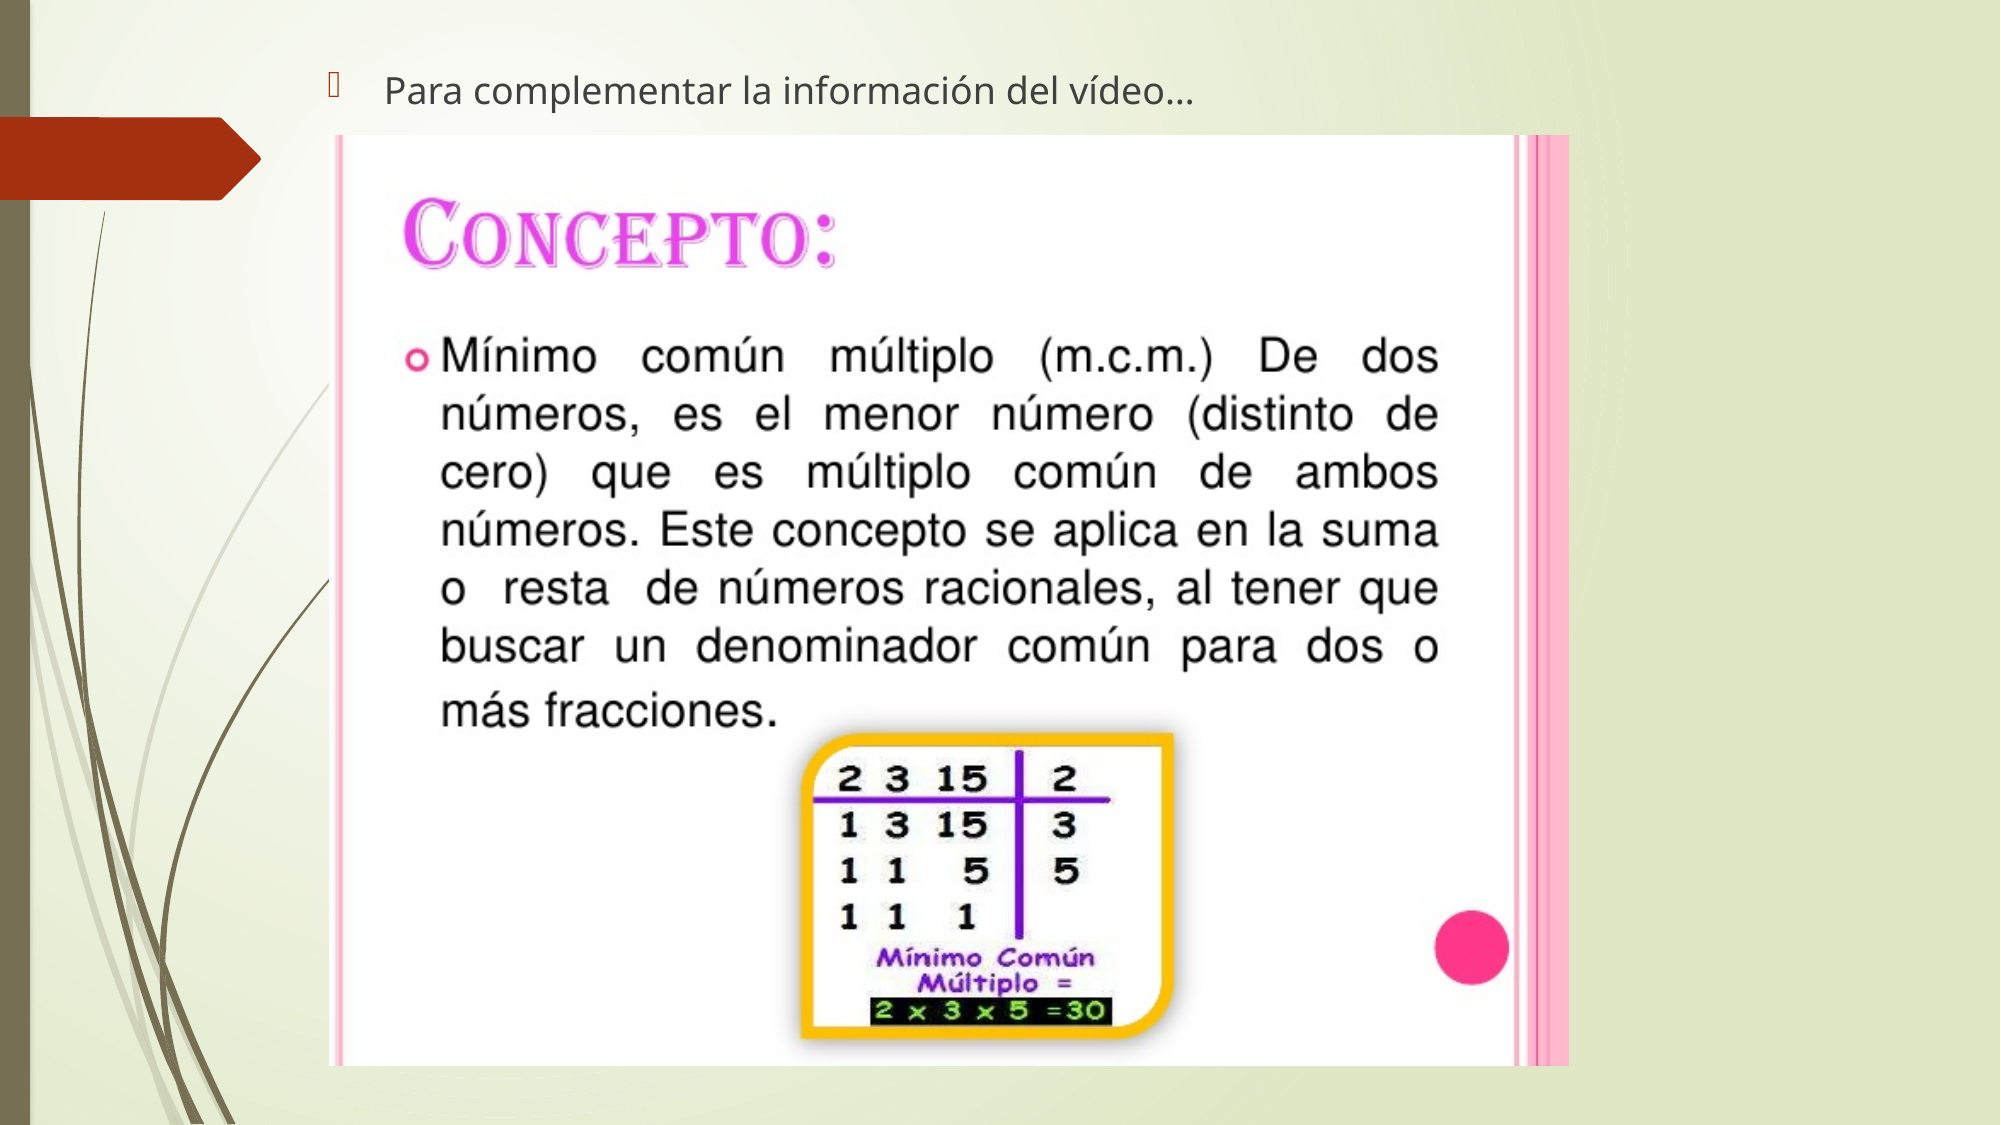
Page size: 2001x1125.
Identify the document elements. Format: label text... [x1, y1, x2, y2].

picture [329, 135, 1569, 1066]
list Para complementar la información del vídeo… [312, 59, 1888, 1063]
